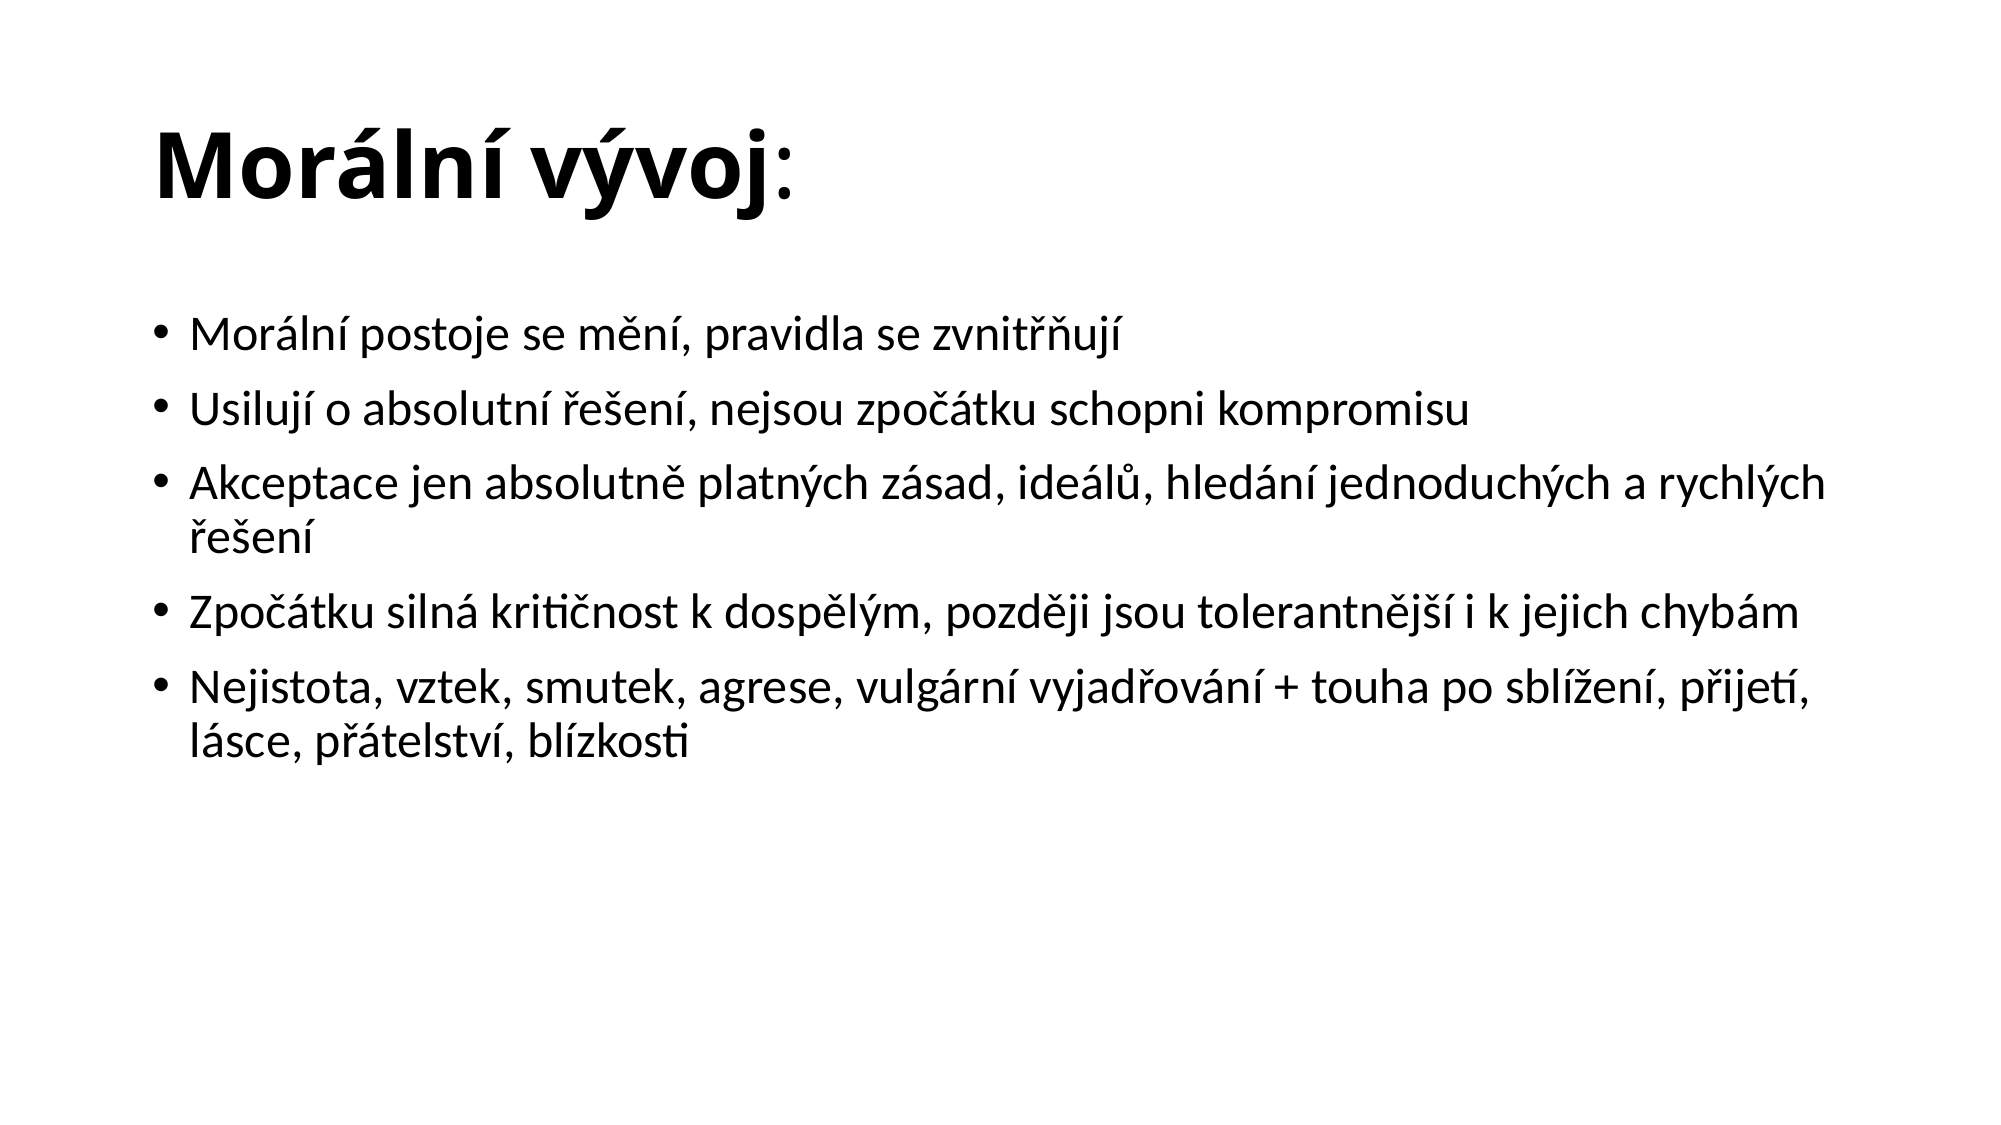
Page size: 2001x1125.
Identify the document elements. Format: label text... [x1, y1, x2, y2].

list Morální postoje se mění, pravidla se zvnitřňují Usilují o absolutní řešení, nejsou zpočátku schopni kompromisu Akceptace jen absolutně platných zásad, ideálů, hledání jednoduchých a rychlých řešení Zpočátku silná kritičnost k dospělým, později jsou tolerantnější i k jejich chybám Nejistota, vztek, smutek, agrese, vulgární vyjadřování + touha po sblížení, přijetí, lásce, přátelství, blízkosti [137, 299, 1863, 1014]
title Morální vývoj: [137, 59, 1863, 278]
